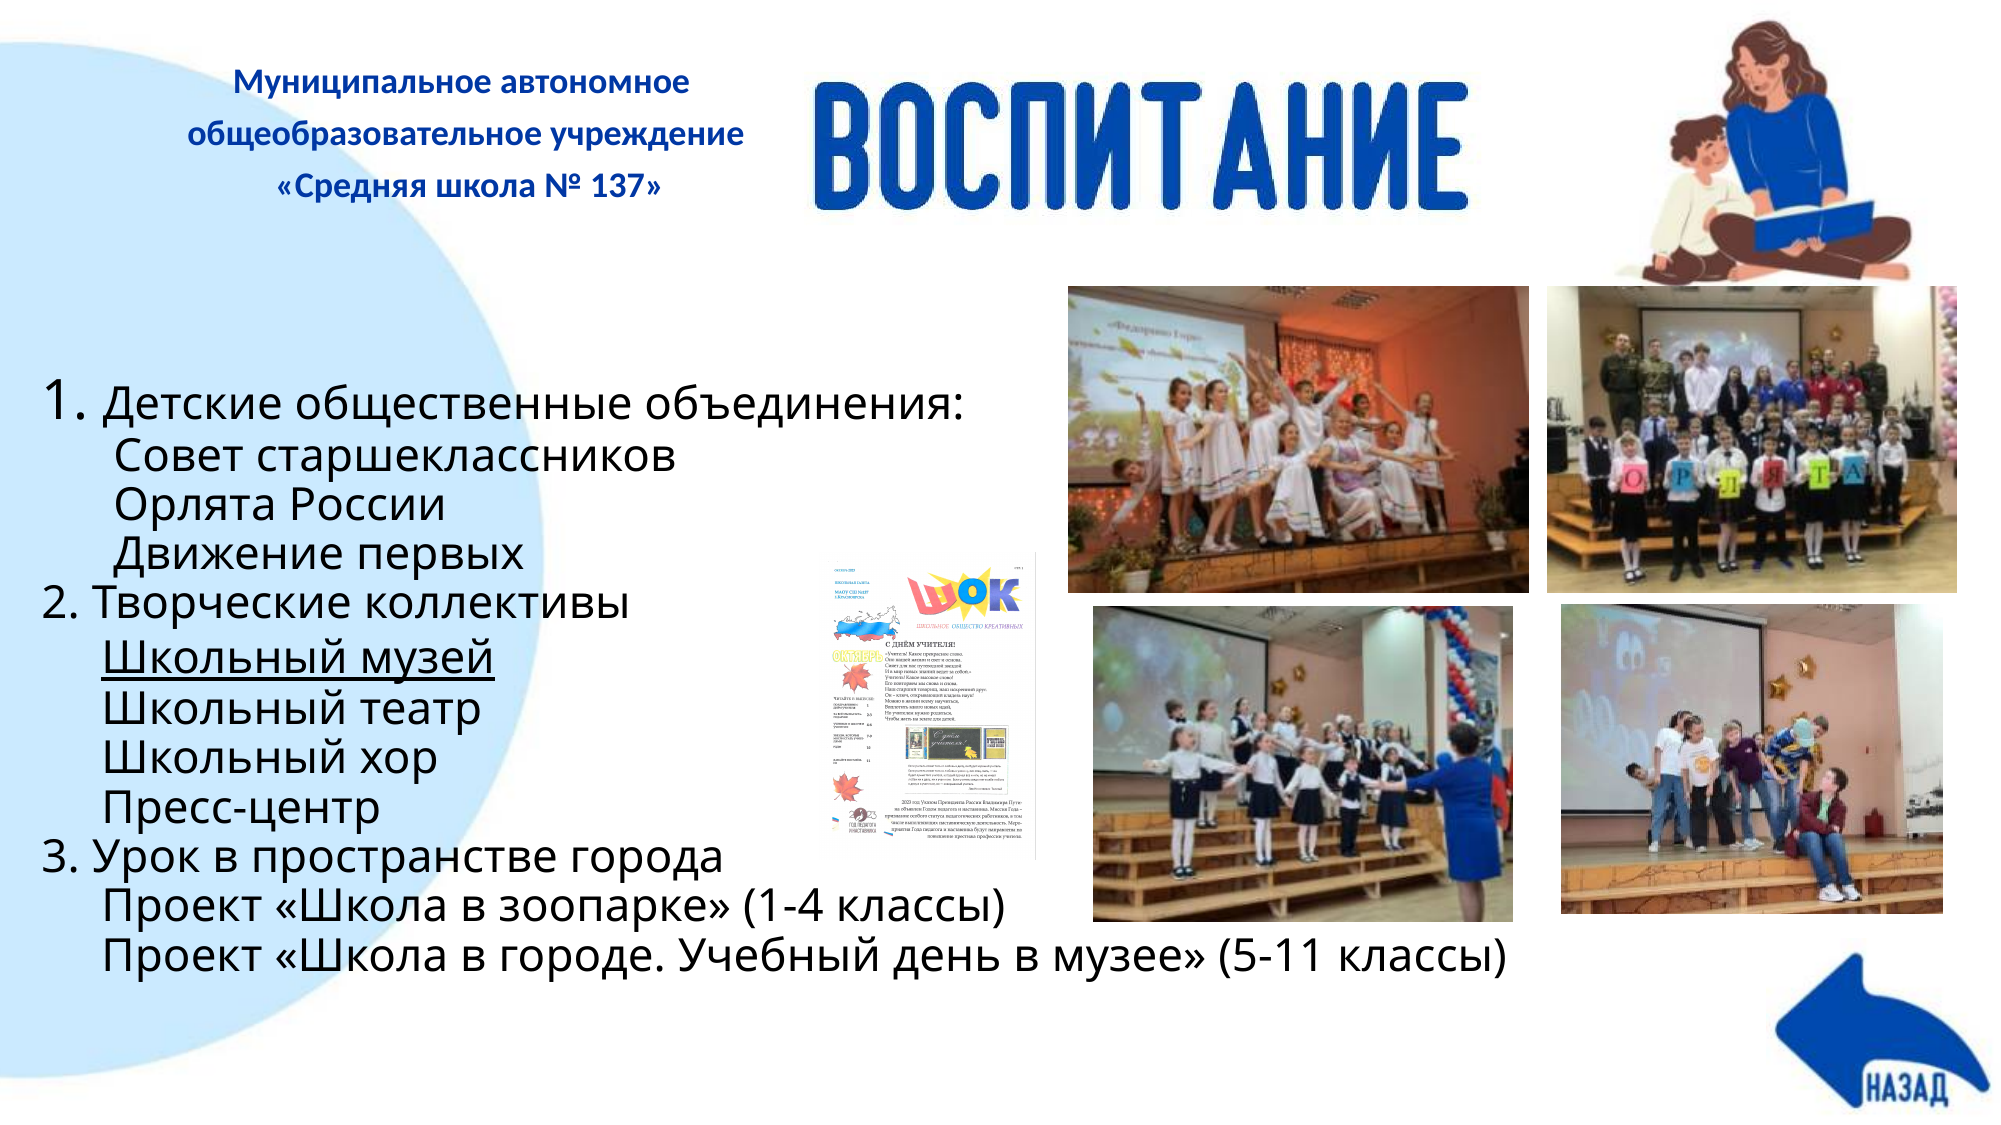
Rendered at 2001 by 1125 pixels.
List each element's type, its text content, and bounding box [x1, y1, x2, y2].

picture [1766, 938, 2000, 1125]
picture [0, 0, 2000, 1125]
picture [1093, 606, 1513, 922]
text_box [818, 551, 1037, 861]
picture [1560, 604, 1943, 914]
title 1. Детские общественные объединения: Совет старшеклассников Орлята России Движение первых 2. Творческие коллективы Школьный музей Школьный театр Школьный хор Пресс-центр 3. Урок в пространстве города Проект «Школа в зоопарке» (1-4 классы) Проект «Школа в городе. Учебный день в музее» (5-11 классы) [641, 358, 2000, 1115]
